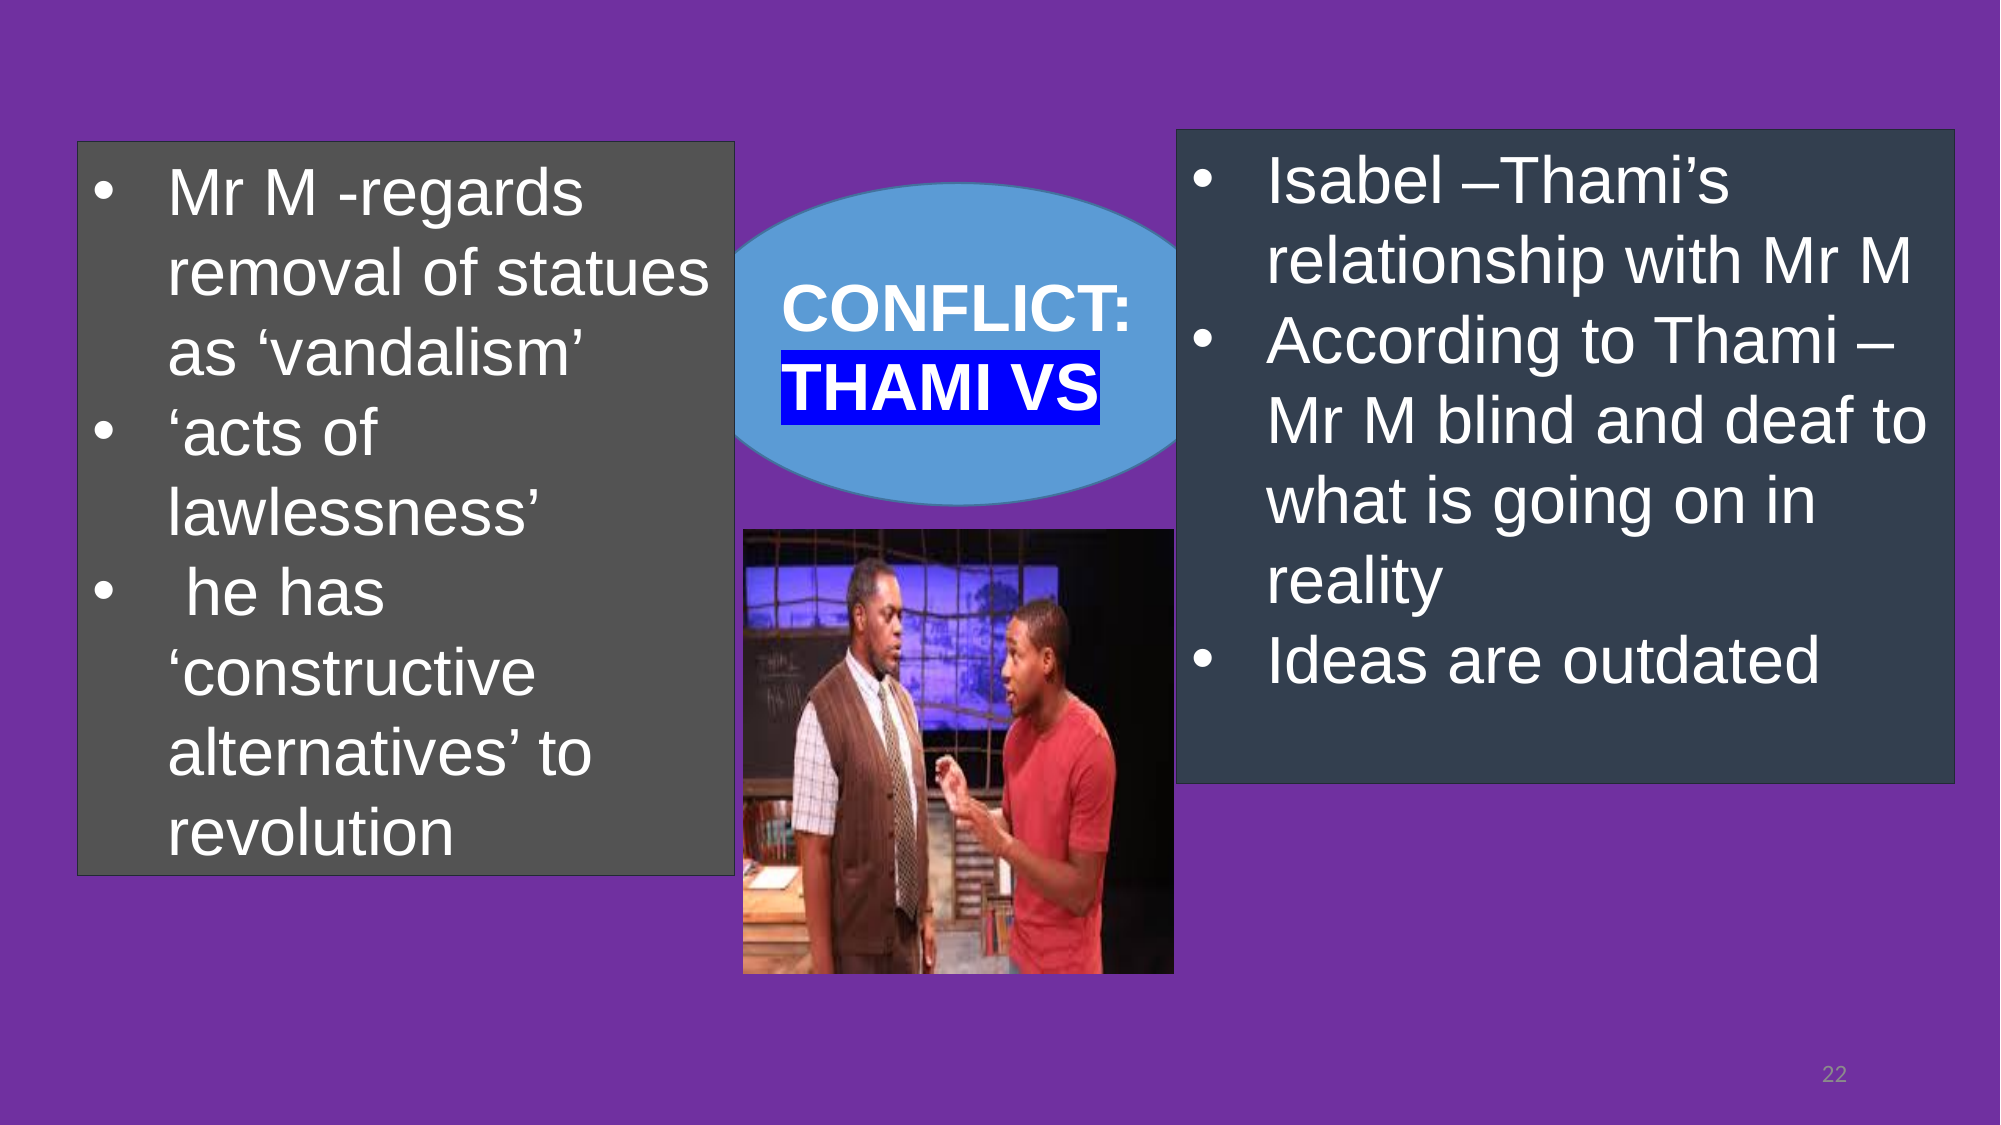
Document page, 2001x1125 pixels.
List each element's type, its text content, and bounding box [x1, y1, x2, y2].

slide_number 22 [1412, 1042, 1863, 1103]
text_box CONFLICT: THAMI VS [735, 181, 1176, 507]
text_box Mr M -regards removal of statues as ‘vandalism’ ‘acts of lawlessness’ he has ‘constructive alternatives’ to revolution [77, 141, 735, 876]
text_box Isabel –Thami’s relationship with Mr M According to Thami – Mr M blind and deaf to what is going on in reality Ideas are outdated [1176, 129, 1955, 784]
picture [743, 529, 1174, 975]
